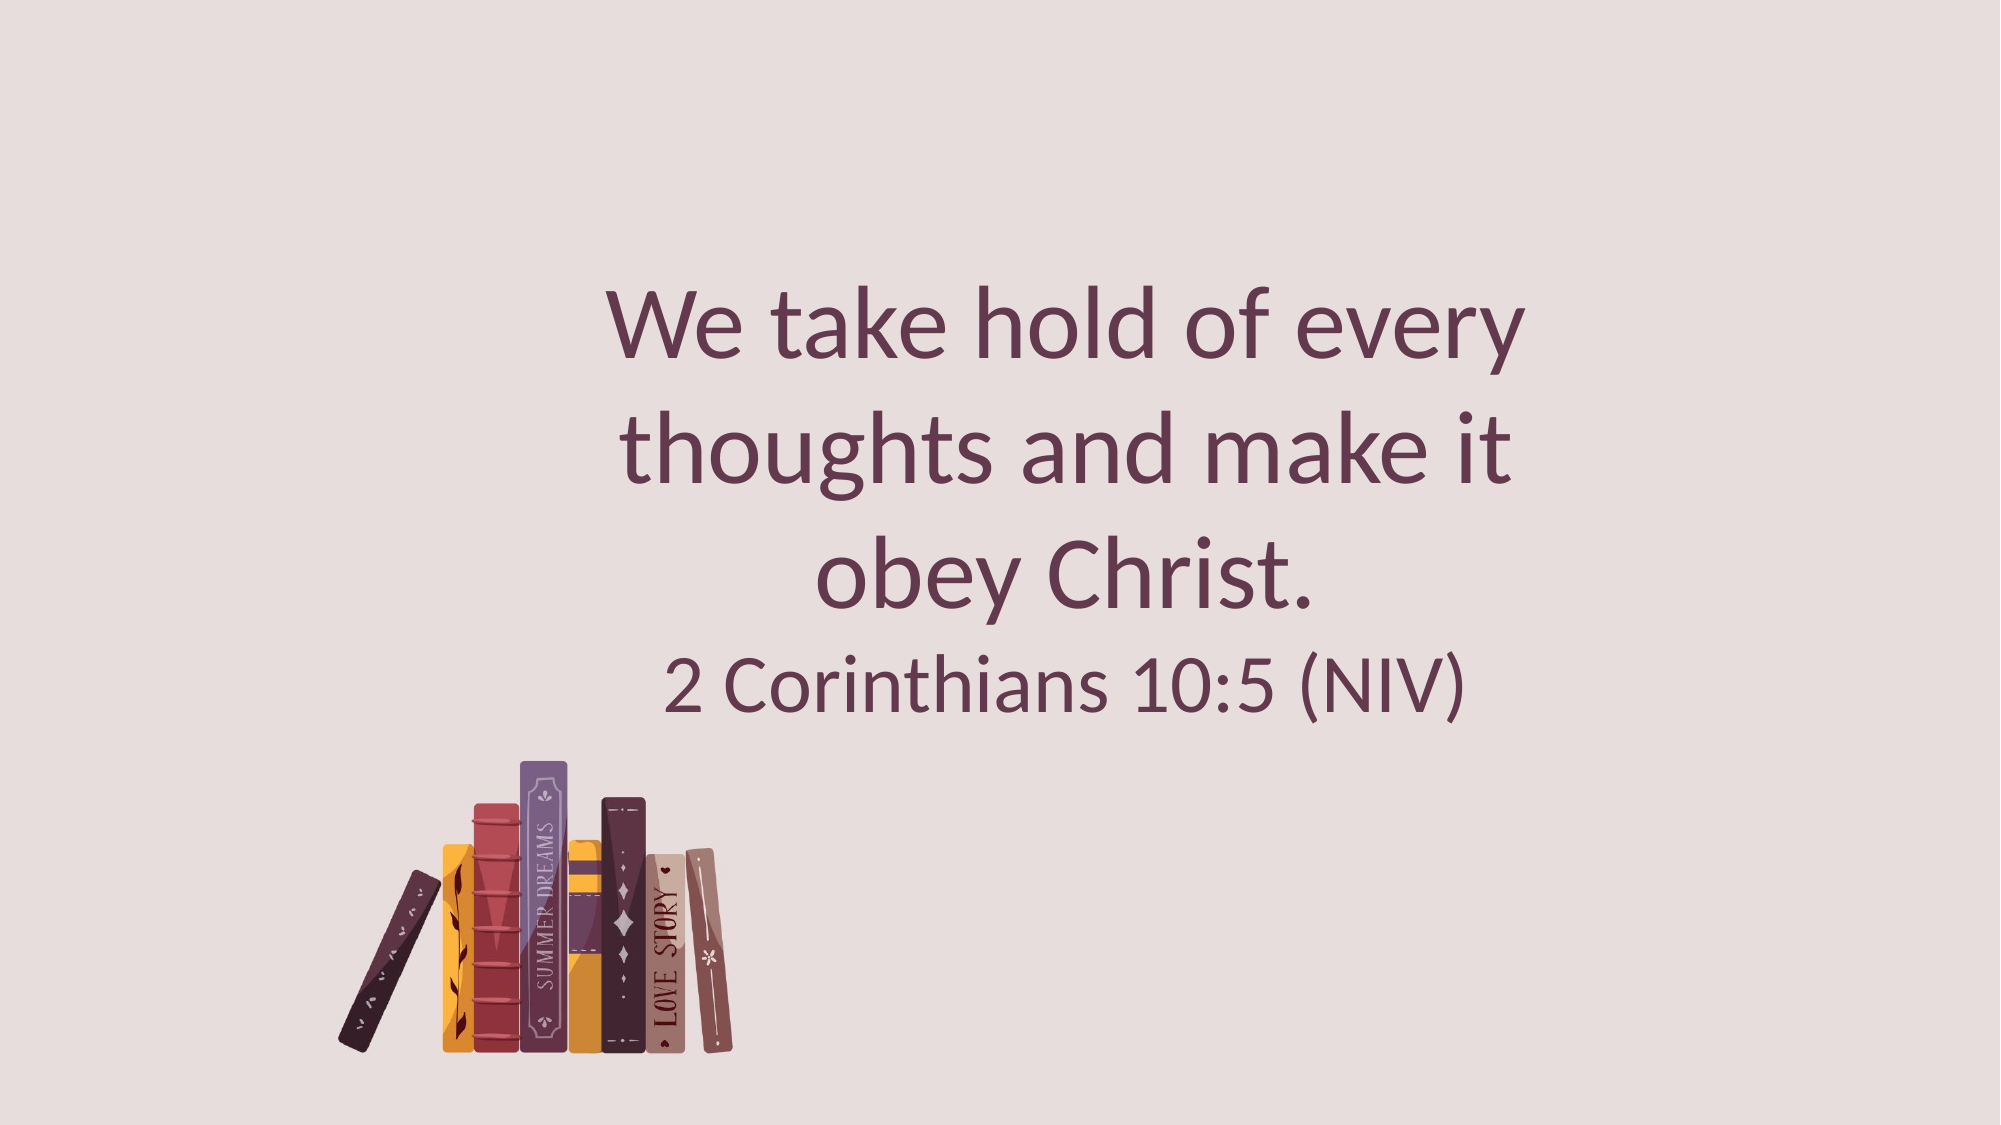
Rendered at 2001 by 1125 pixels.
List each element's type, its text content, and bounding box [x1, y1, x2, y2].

text_box We take hold of every thoughts and make it obey Christ. 2 Corinthians 10:5 (NIV) [501, 246, 1632, 737]
picture [224, 630, 865, 1125]
